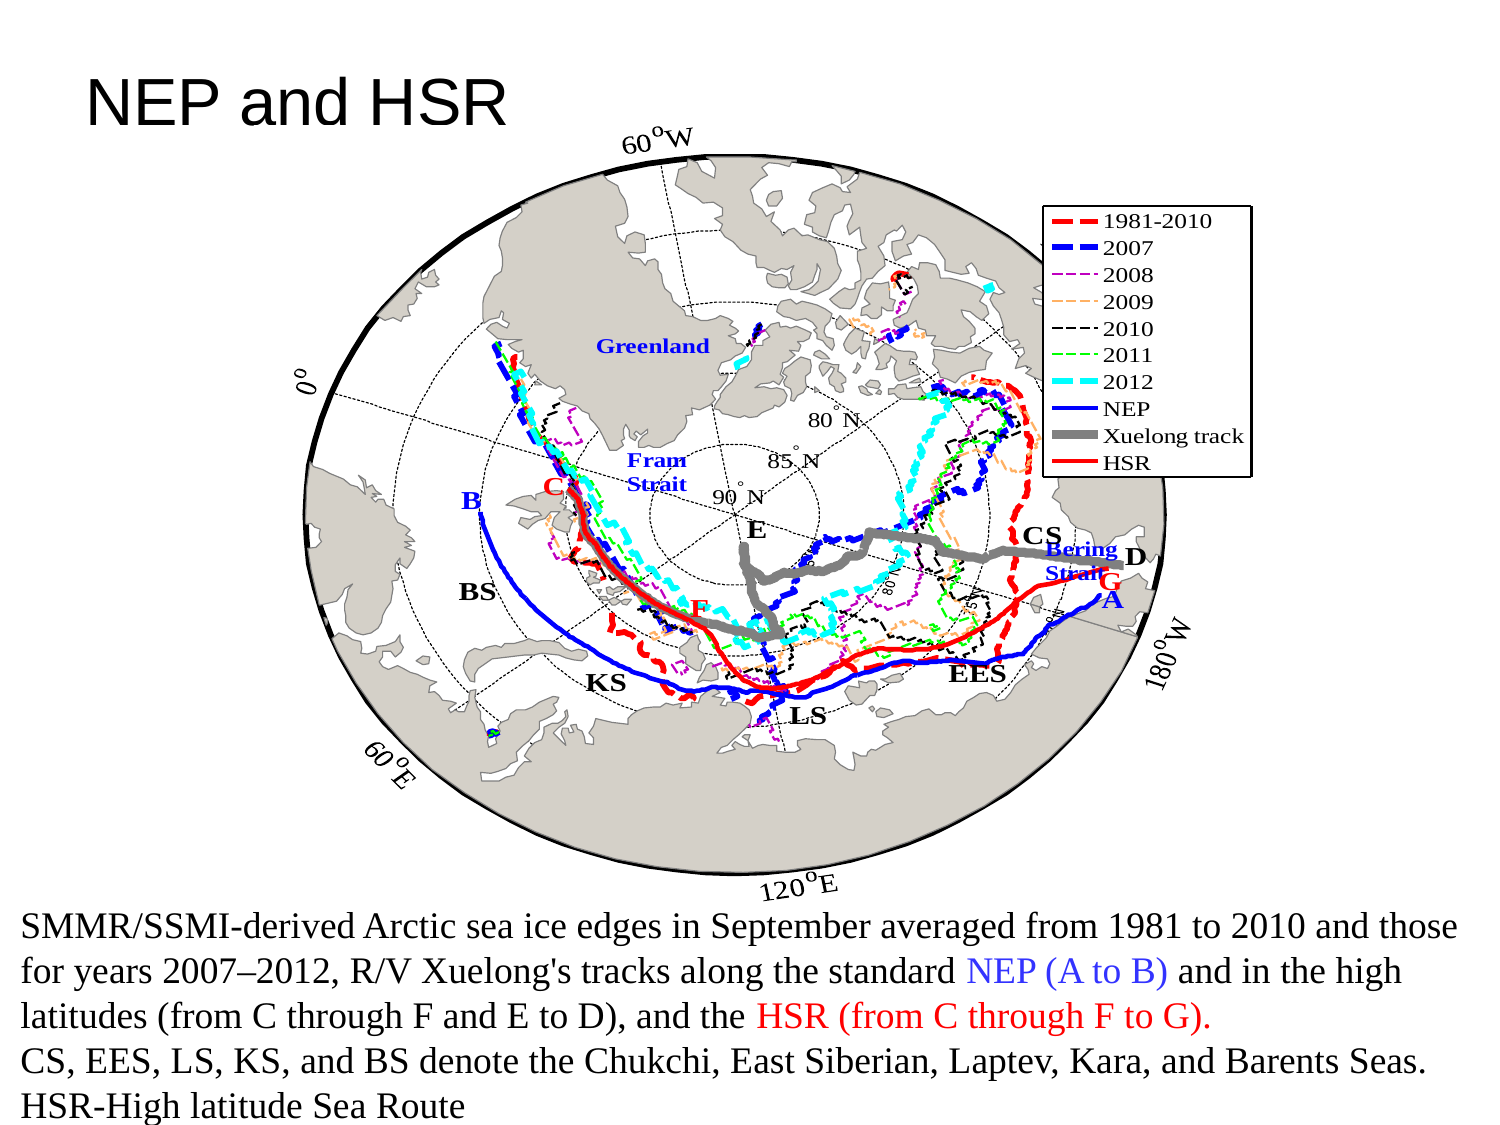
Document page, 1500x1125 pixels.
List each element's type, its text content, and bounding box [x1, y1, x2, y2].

text_box SMMR/SSMI-derived Arctic sea ice edges in September averaged from 1981 to 2010 and those for years 2007–2012, R/V Xuelong's tracks along the standard NEP (A to B) and in the high latitudes (from C through F and E to D), and the HSR (from C through F to G). CS, EES, LS, KS, and BS denote the Chukchi, East Siberian, Laptev, Kara, and Barents Seas. HSR-High latitude Sea Route [5, 893, 1485, 1125]
picture [253, 125, 1294, 924]
title NEP and HSR [69, 4, 1421, 193]
